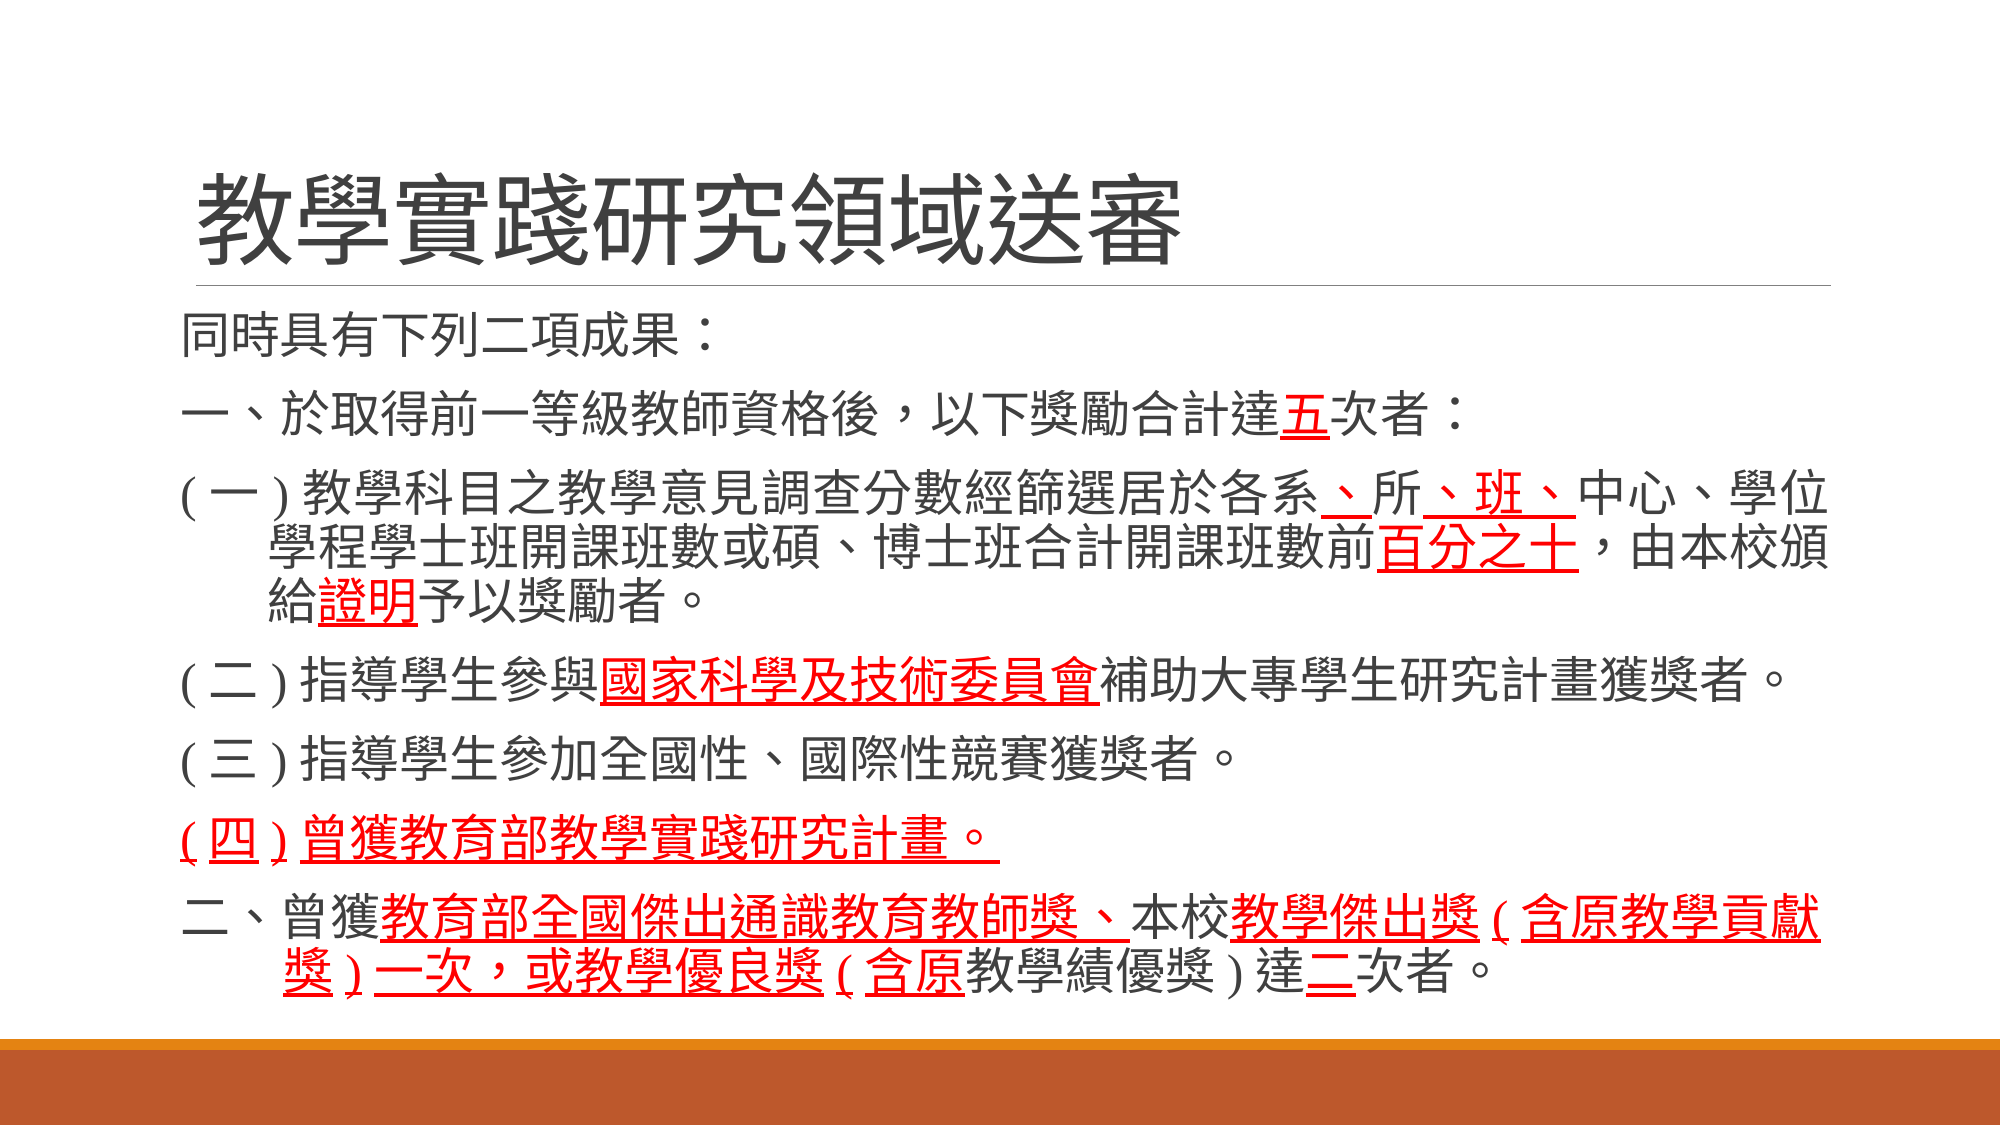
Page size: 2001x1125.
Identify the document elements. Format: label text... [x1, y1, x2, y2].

title 教學實踐研究領域送審 [180, 47, 1830, 285]
list 同時具有下列二項成果： 一、於取得前一等級教師資格後，以下獎勵合計達五次者： (一)教學科目之教學意見調查分數經篩選居於各系、所、班、中心、學位學程學士班開課班數或碩、博士班合計開課班數前百分之十，由本校頒給證明予以獎勵者。 (二)指導學生參與國家科學及技術委員會補助大專學生研究計畫獲獎者。 (三)指導學生參加全國性、國際性競賽獲獎者。 (四)曾獲教育部教學實踐研究計畫。 二、曾獲教育部全國傑出通識教育教師獎、本校教學傑出獎(含原教學貢獻獎)一次，或教學優良獎(含原教學績優獎)達二次者。 [180, 302, 1830, 1032]
